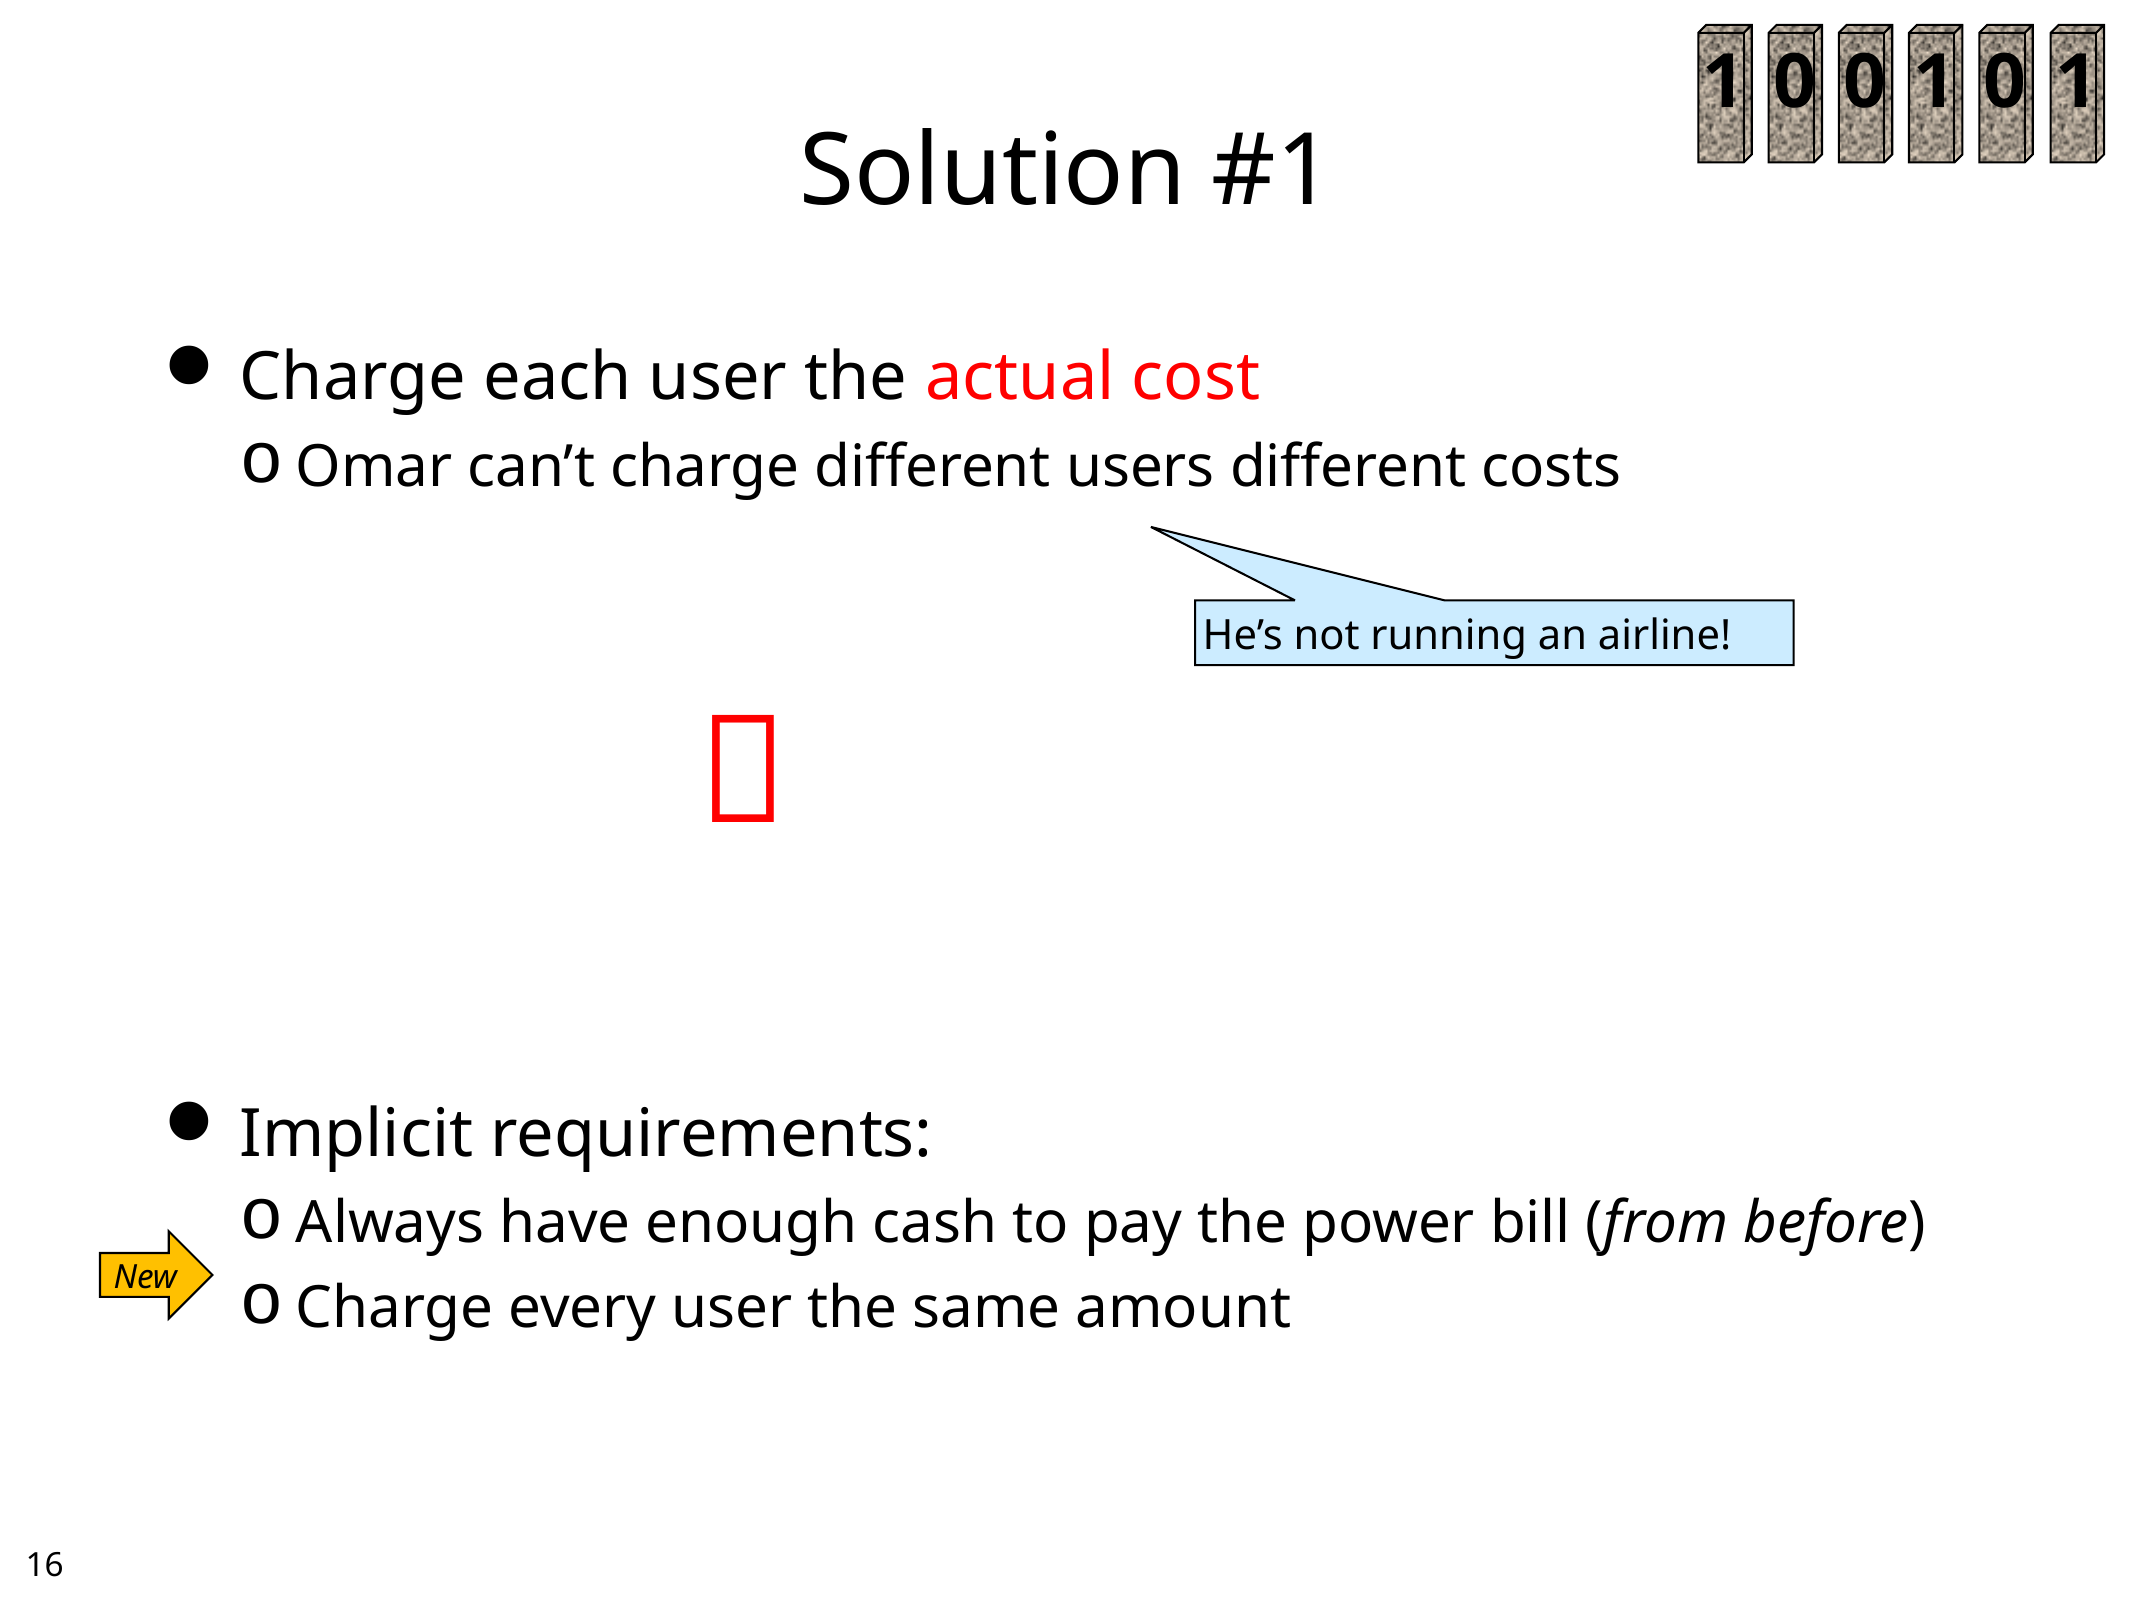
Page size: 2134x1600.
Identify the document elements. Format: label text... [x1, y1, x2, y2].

title Solution #1 [155, 41, 1978, 289]
slide_number 15 [16, 1533, 74, 1588]
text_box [1698, 24, 2105, 163]
text_box  [683, 665, 803, 861]
text_box He’s not running an airline! [1150, 526, 1794, 666]
text_box New [99, 1231, 213, 1319]
list Charge each user the actual cost Omar can’t charge different users different costs Implicit requirements: Always have enough cash to pay the power bill (from before) Charge every user the same amount [155, 324, 1978, 1457]
